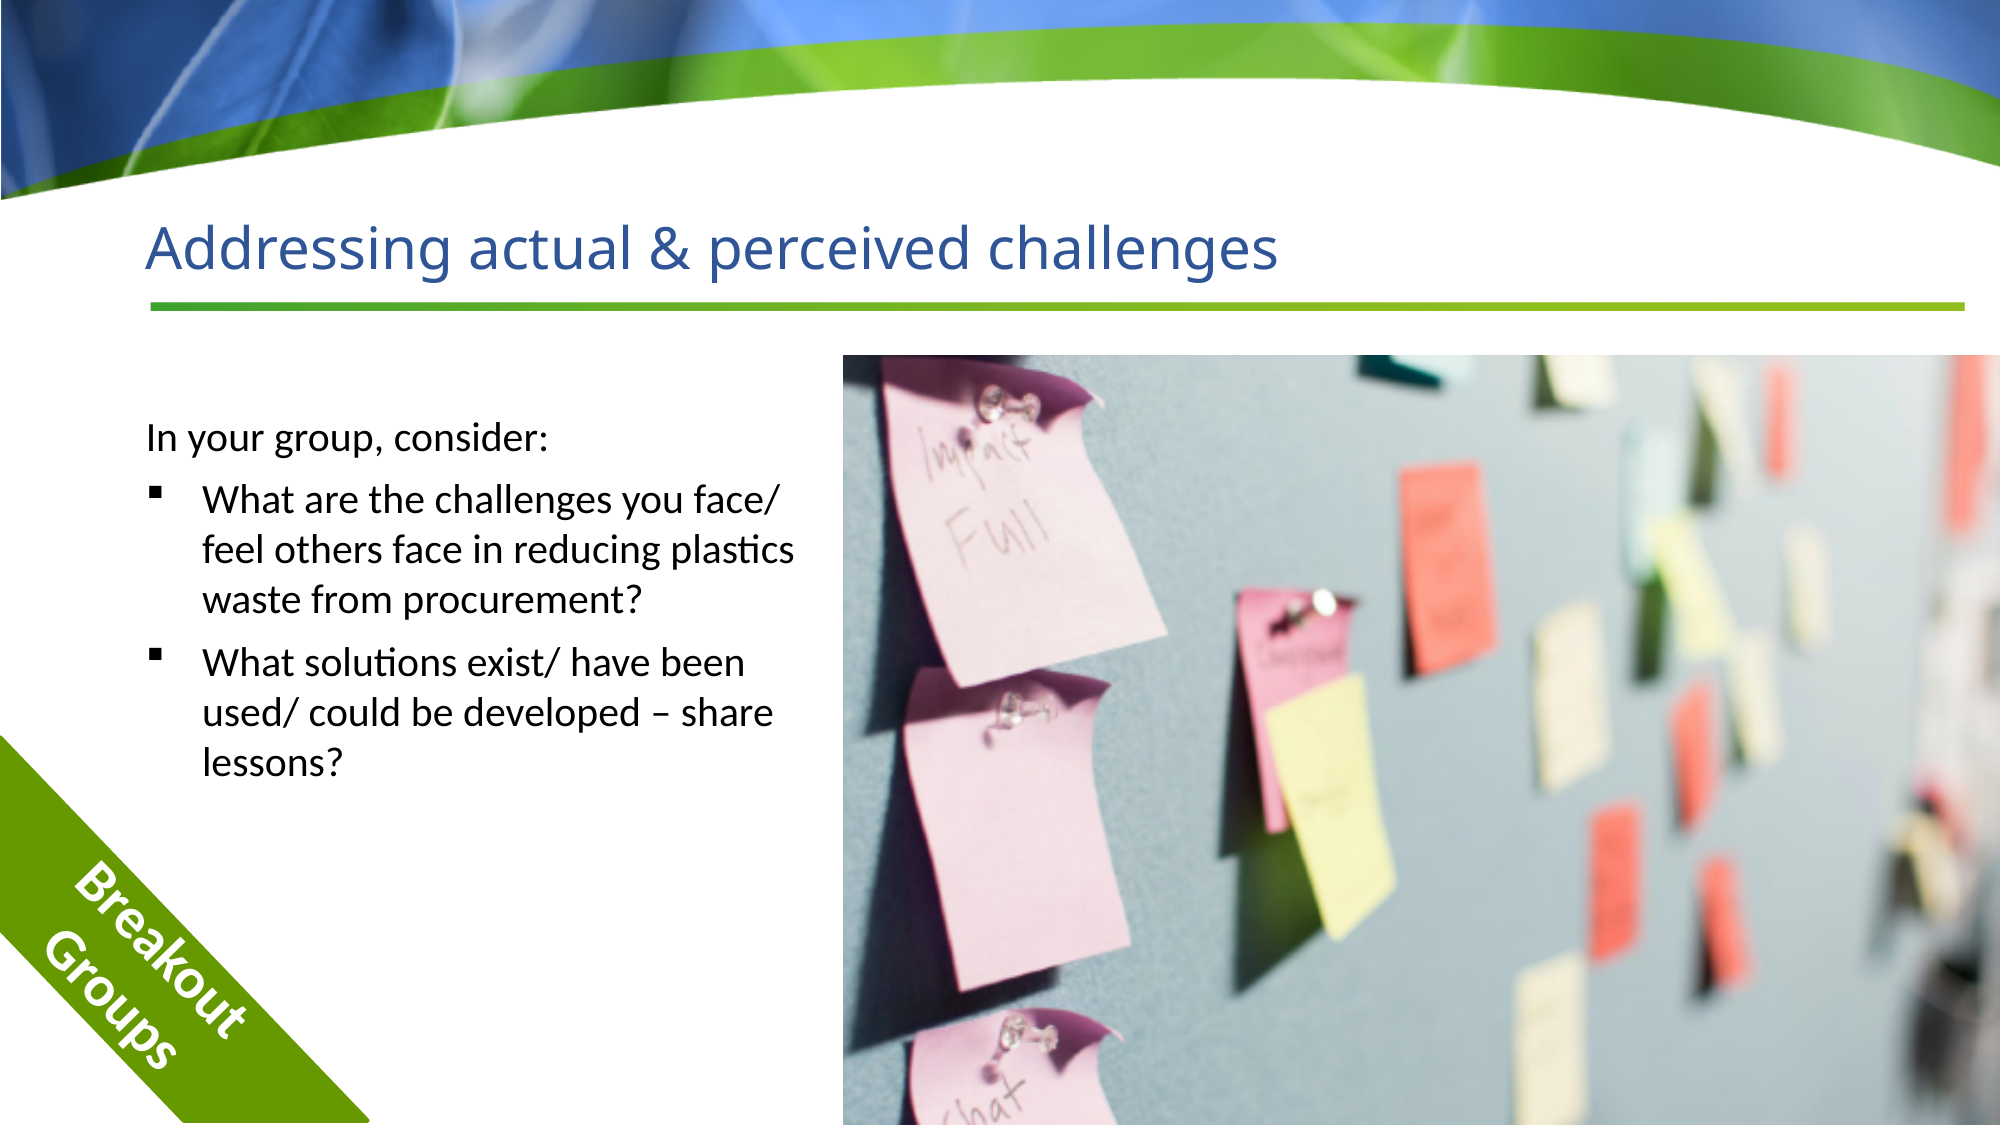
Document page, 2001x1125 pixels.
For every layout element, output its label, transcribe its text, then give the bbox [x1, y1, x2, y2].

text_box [0, 754, 386, 1123]
picture [0, 0, 2000, 1125]
text_box Addressing actual & perceived challenges [131, 203, 1053, 289]
text_box In your group, consider: What are the challenges you face/ feel others face in reducing plastics waste from procurement? What solutions exist/ have been used/ could be developed – share lessons? [131, 402, 843, 855]
text_box Addressing actual & perceived challenges [1062, 203, 1945, 289]
